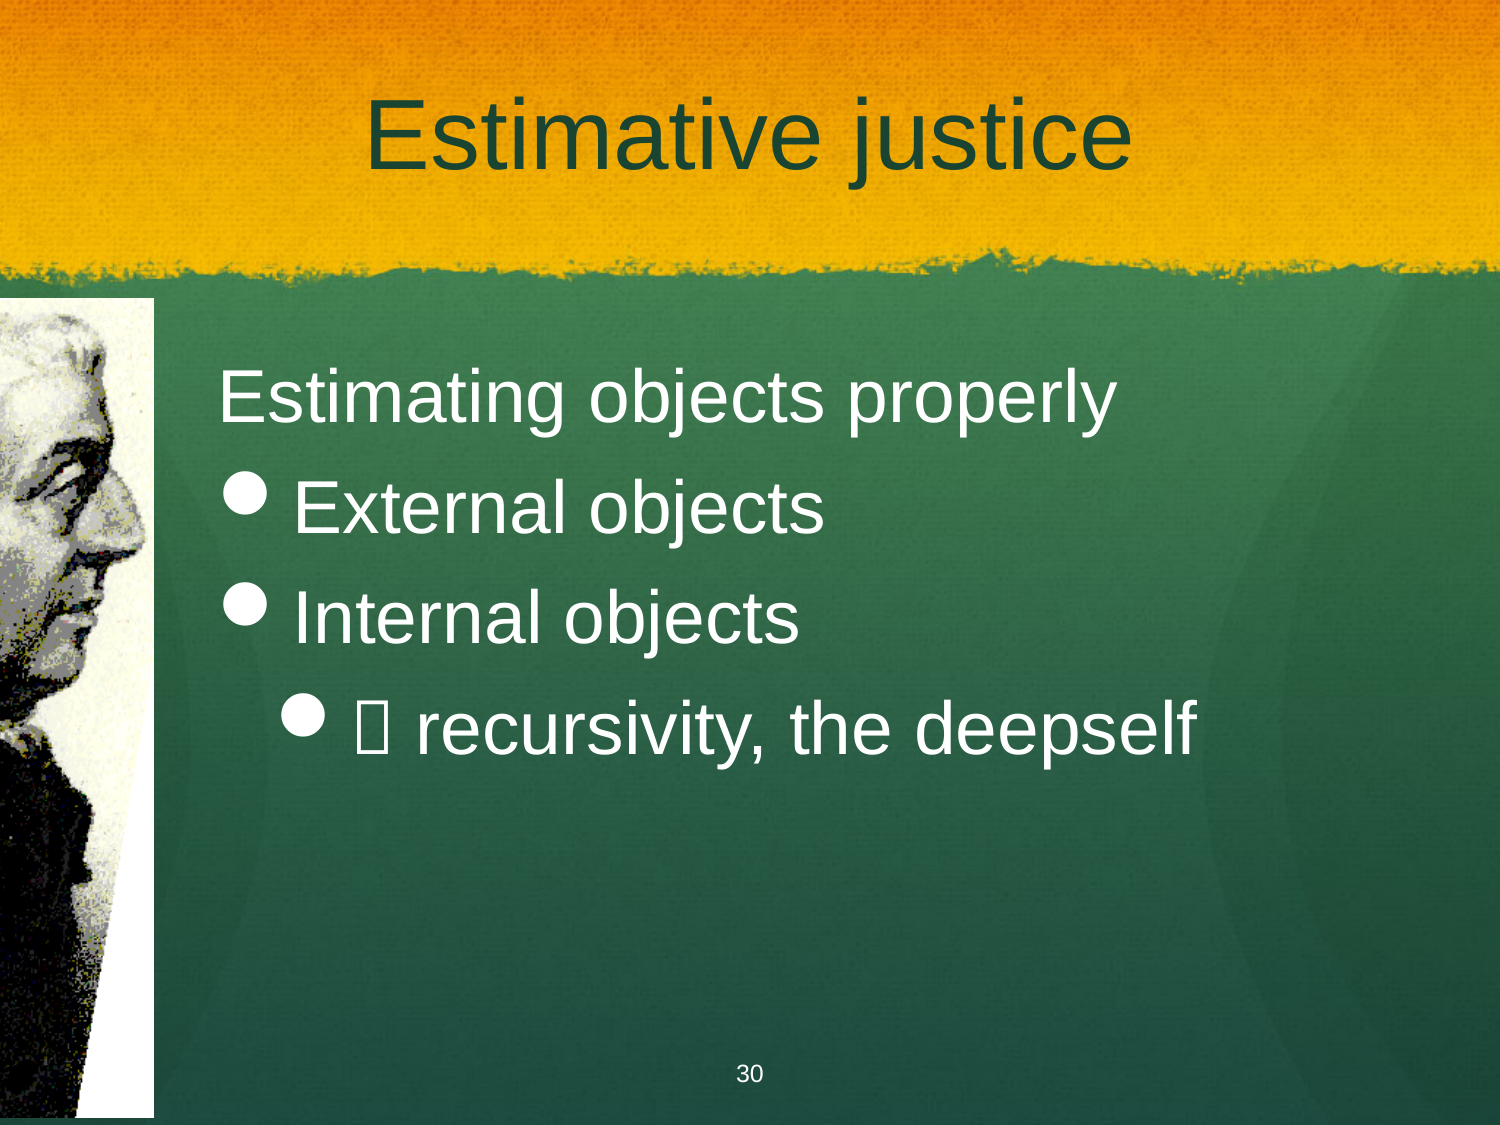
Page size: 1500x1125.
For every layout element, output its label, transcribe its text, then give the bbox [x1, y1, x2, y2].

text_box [0, 297, 155, 1119]
title Estimative justice [125, 13, 1375, 246]
picture [0, 0, 1500, 1125]
list Estimating objects properly External objects Internal objects  recursivity, the deepself [202, 339, 1452, 1026]
slide_number 30 [706, 1042, 794, 1103]
